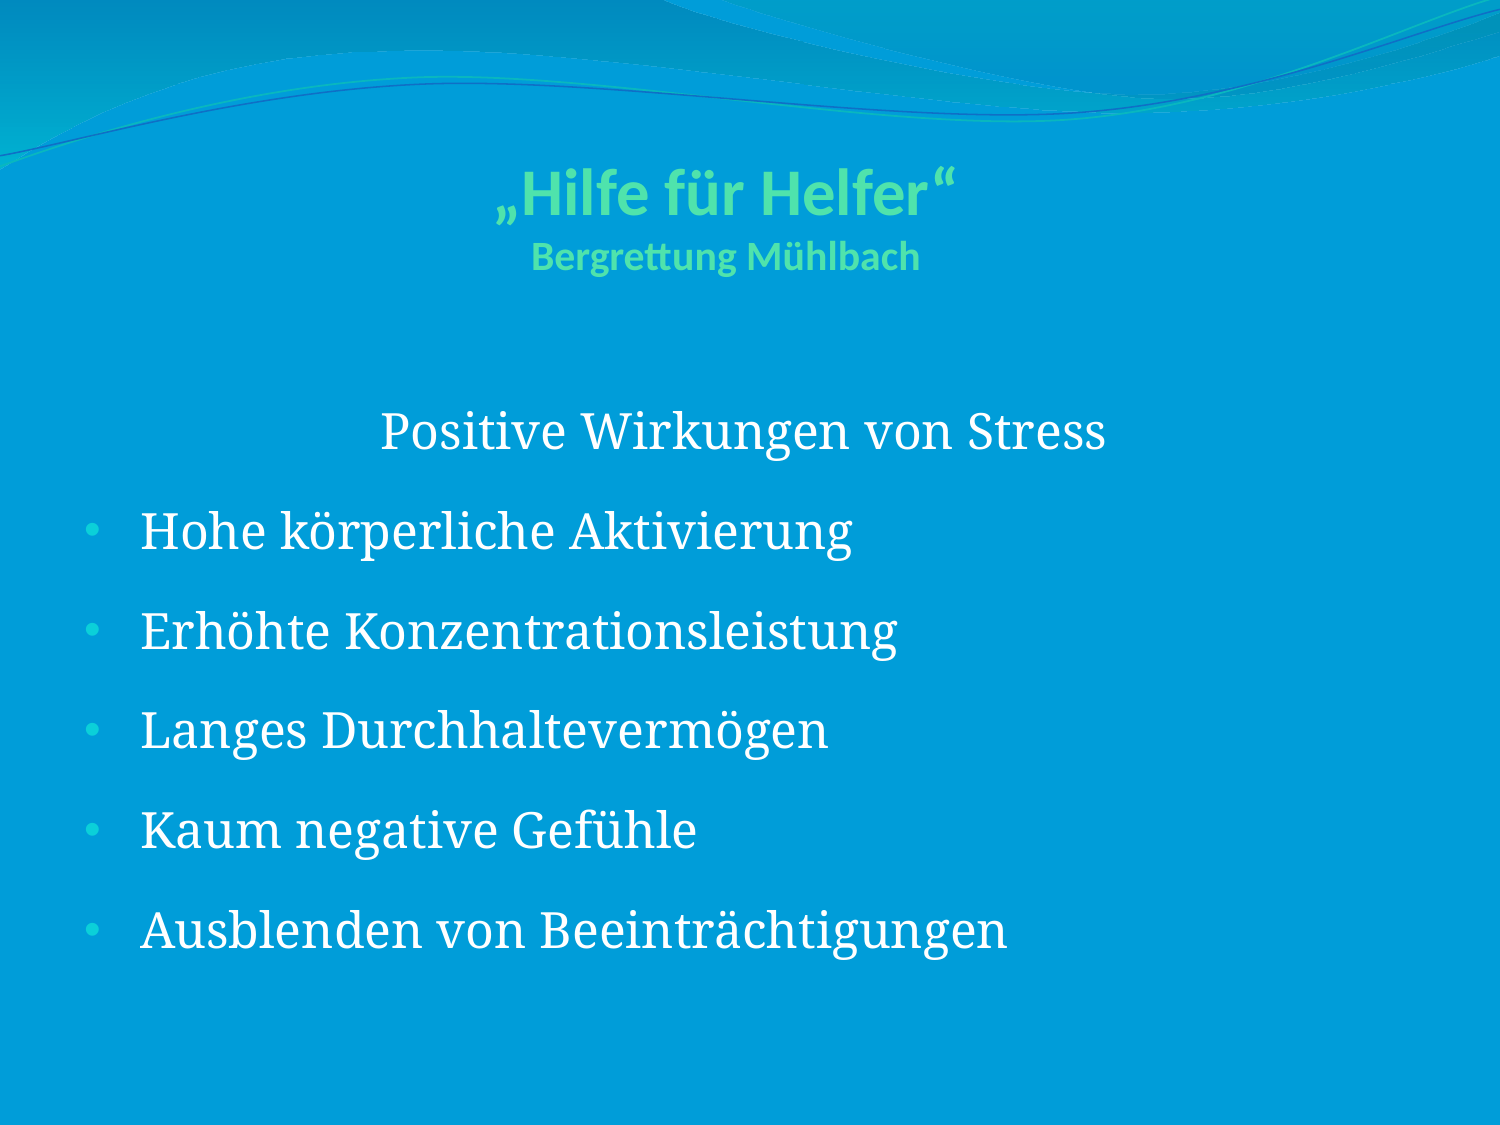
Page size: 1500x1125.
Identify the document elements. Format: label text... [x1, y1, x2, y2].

title „Hilfe für Helfer“ Bergrettung Mühlbach [88, 101, 1364, 279]
list Positive Wirkungen von Stress Hohe körperliche Aktivierung Erhöhte Konzentrationsleistung Langes Durchhaltevermögen Kaum negative Gefühle Ausblenden von Beeinträchtigungen [76, 361, 1412, 1083]
